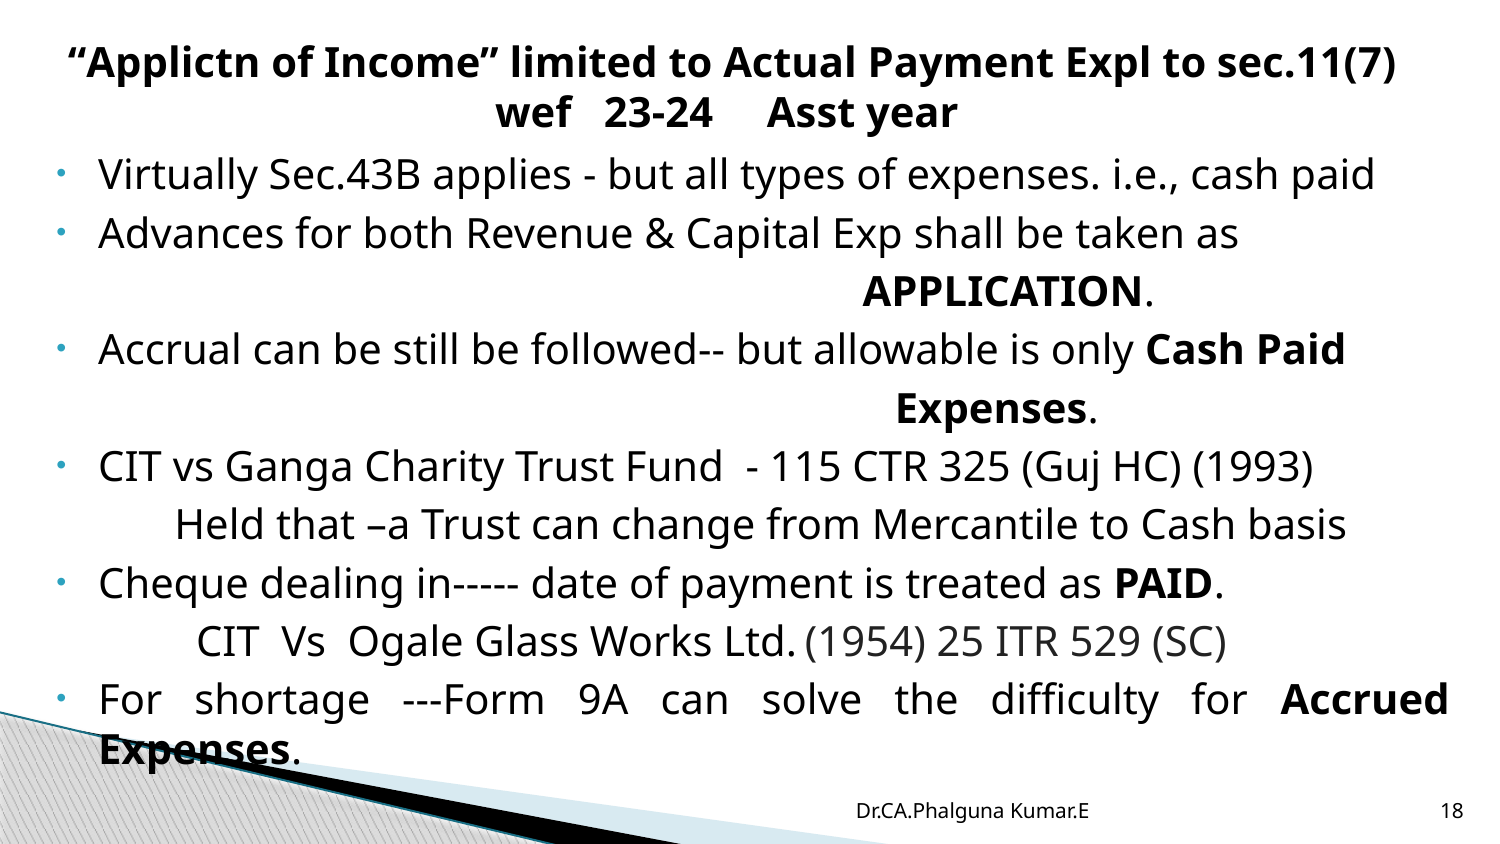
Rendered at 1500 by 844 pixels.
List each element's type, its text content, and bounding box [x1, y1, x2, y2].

list Virtually Sec.43B applies - but all types of expenses. i.e., cash paid Advances for both Revenue & Capital Exp shall be taken as APPLICATION. Accrual can be still be followed-- but allowable is only Cash Paid Expenses. CIT vs Ganga Charity Trust Fund - 115 CTR 325 (Guj HC) (1993) Held that –a Trust can change from Mercantile to Cash basis Cheque dealing in----- date of payment is treated as PAID. CIT Vs Ogale Glass Works Ltd. (1954) 25 ITR 529 (SC) For shortage ---Form 9A can solve the difficulty for Accrued Expenses. [23, 140, 1465, 834]
slide_number 18 [1418, 788, 1479, 834]
footer Dr.CA.Phalguna Kumar.E [718, 788, 1105, 834]
title “Applictn of Income” limited to Actual Payment Expl to sec.11(7) wef 23-24 Asst year [0, 35, 1465, 136]
